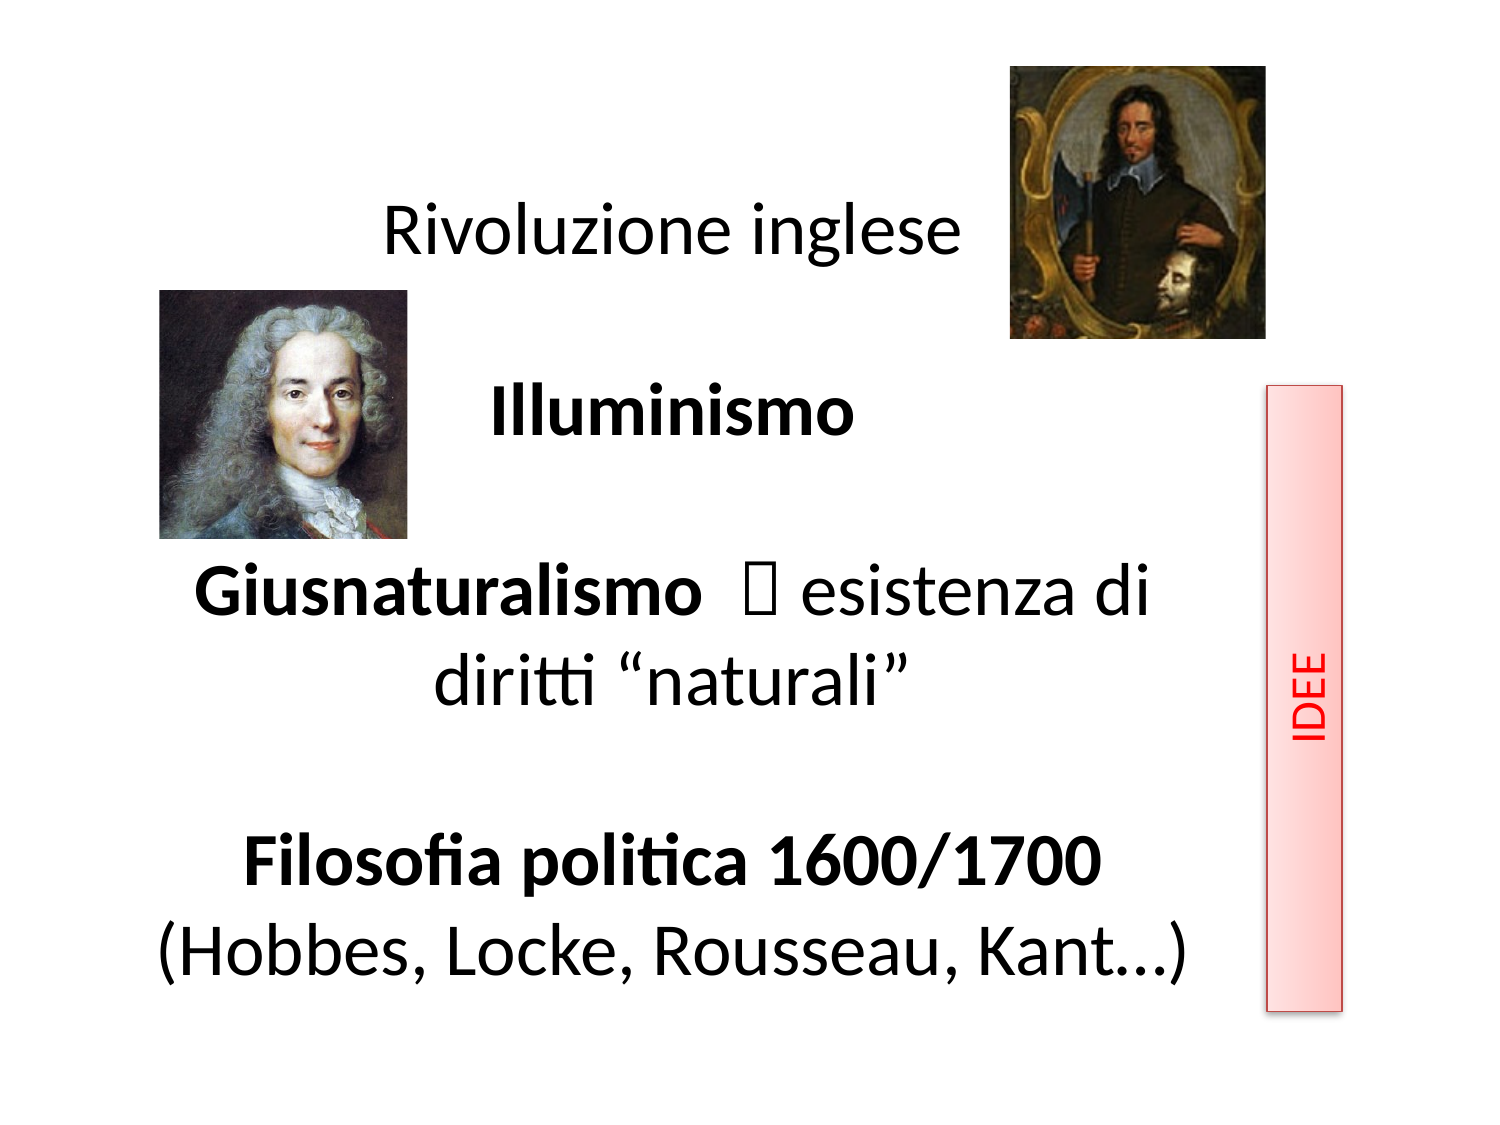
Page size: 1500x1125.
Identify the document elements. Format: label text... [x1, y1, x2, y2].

picture [159, 290, 408, 539]
text_box Rivoluzione inglese Illuminismo Giusnaturalismo  esistenza di diritti “naturali” Filosofia politica 1600/1700 (Hobbes, Locke, Rousseau, Kant…) [112, 172, 1235, 998]
text_box IDEE [1266, 385, 1343, 1012]
picture [1009, 66, 1266, 339]
